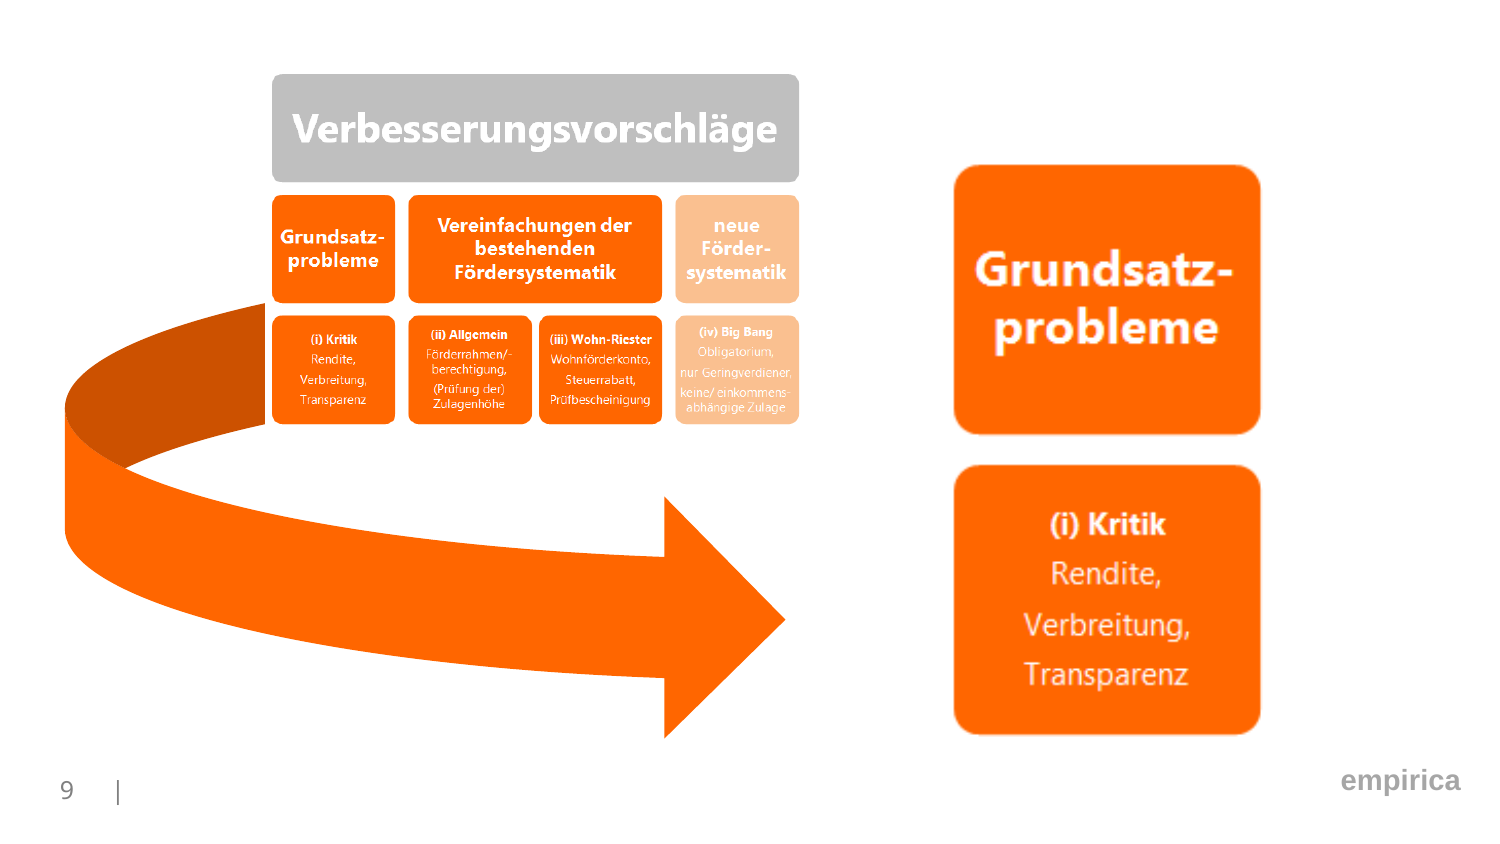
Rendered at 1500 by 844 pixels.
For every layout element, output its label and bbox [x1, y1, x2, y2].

text_box [62, 302, 788, 741]
picture [265, 71, 806, 427]
picture [938, 149, 1278, 741]
